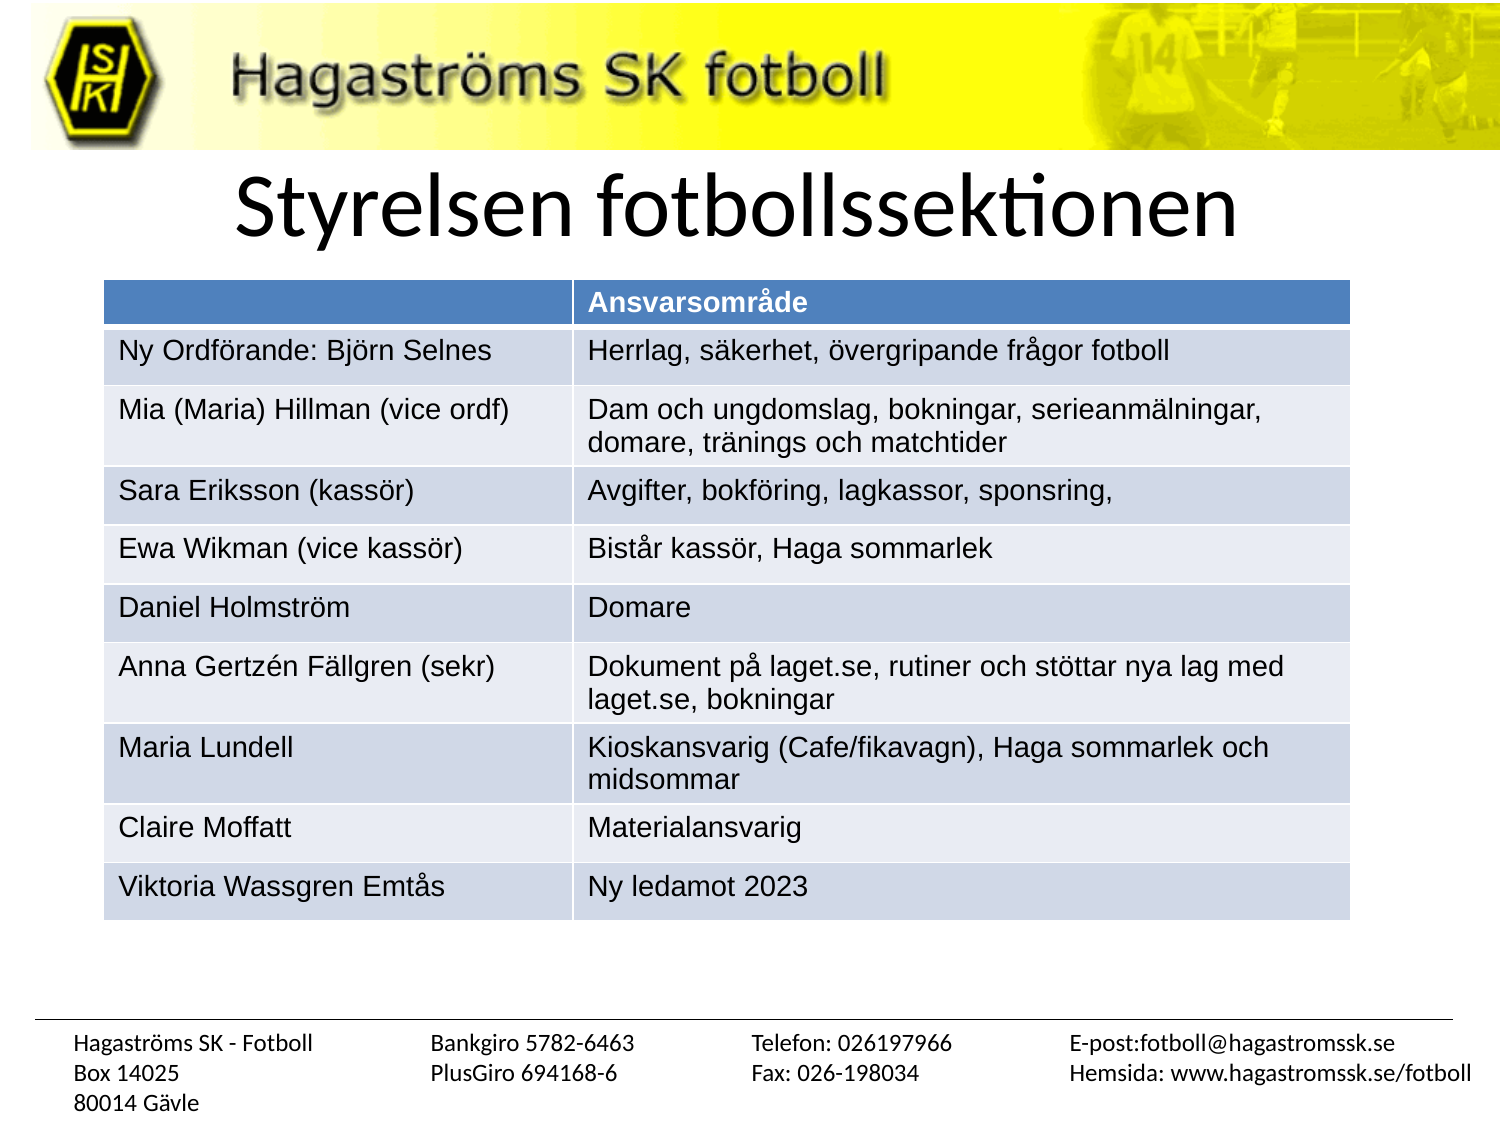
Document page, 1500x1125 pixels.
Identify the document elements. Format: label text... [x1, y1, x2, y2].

table_cell Viktoria Wassgren Emtås [104, 863, 572, 920]
table_cell Dokument på laget.se, rutiner och stöttar nya lag med laget.se, bokningar [574, 643, 1350, 722]
table_cell Sara Eriksson (kassör) [104, 467, 572, 524]
table_cell Kioskansvarig (Cafe/fikavagn), Haga sommarlek och midsommar [574, 724, 1350, 803]
table_header [104, 280, 572, 324]
table_cell Ewa Wikman (vice kassör) [104, 526, 572, 583]
table_cell Avgifter, bokföring, lagkassor, sponsring, [574, 467, 1350, 524]
table_cell Mia (Maria) Hillman (vice ordf) [104, 386, 572, 465]
table_cell Anna Gertzén Fällgren (sekr) [104, 643, 572, 722]
table_cell Claire Moffatt [104, 805, 572, 862]
table_header Ansvarsområde [574, 280, 1350, 324]
picture [31, 3, 1500, 150]
table_cell Ny ledamot 2023 [574, 863, 1350, 920]
title Styrelsen fotbollssektionen [100, 79, 1376, 321]
table_cell Herrlag, säkerhet, övergripande frågor fotboll [574, 330, 1350, 385]
table_cell Domare [574, 585, 1350, 642]
table_cell Ny Ordförande: Björn Selnes [104, 330, 572, 385]
table_cell Dam och ungdomslag, bokningar, serieanmälningar, domare, tränings och matchtider [574, 386, 1350, 465]
table_cell Maria Lundell [104, 724, 572, 803]
table_cell Daniel Holmström [104, 585, 572, 642]
table_cell Bistår kassör, Haga sommarlek [574, 526, 1350, 583]
table_cell Materialansvarig [574, 805, 1350, 862]
